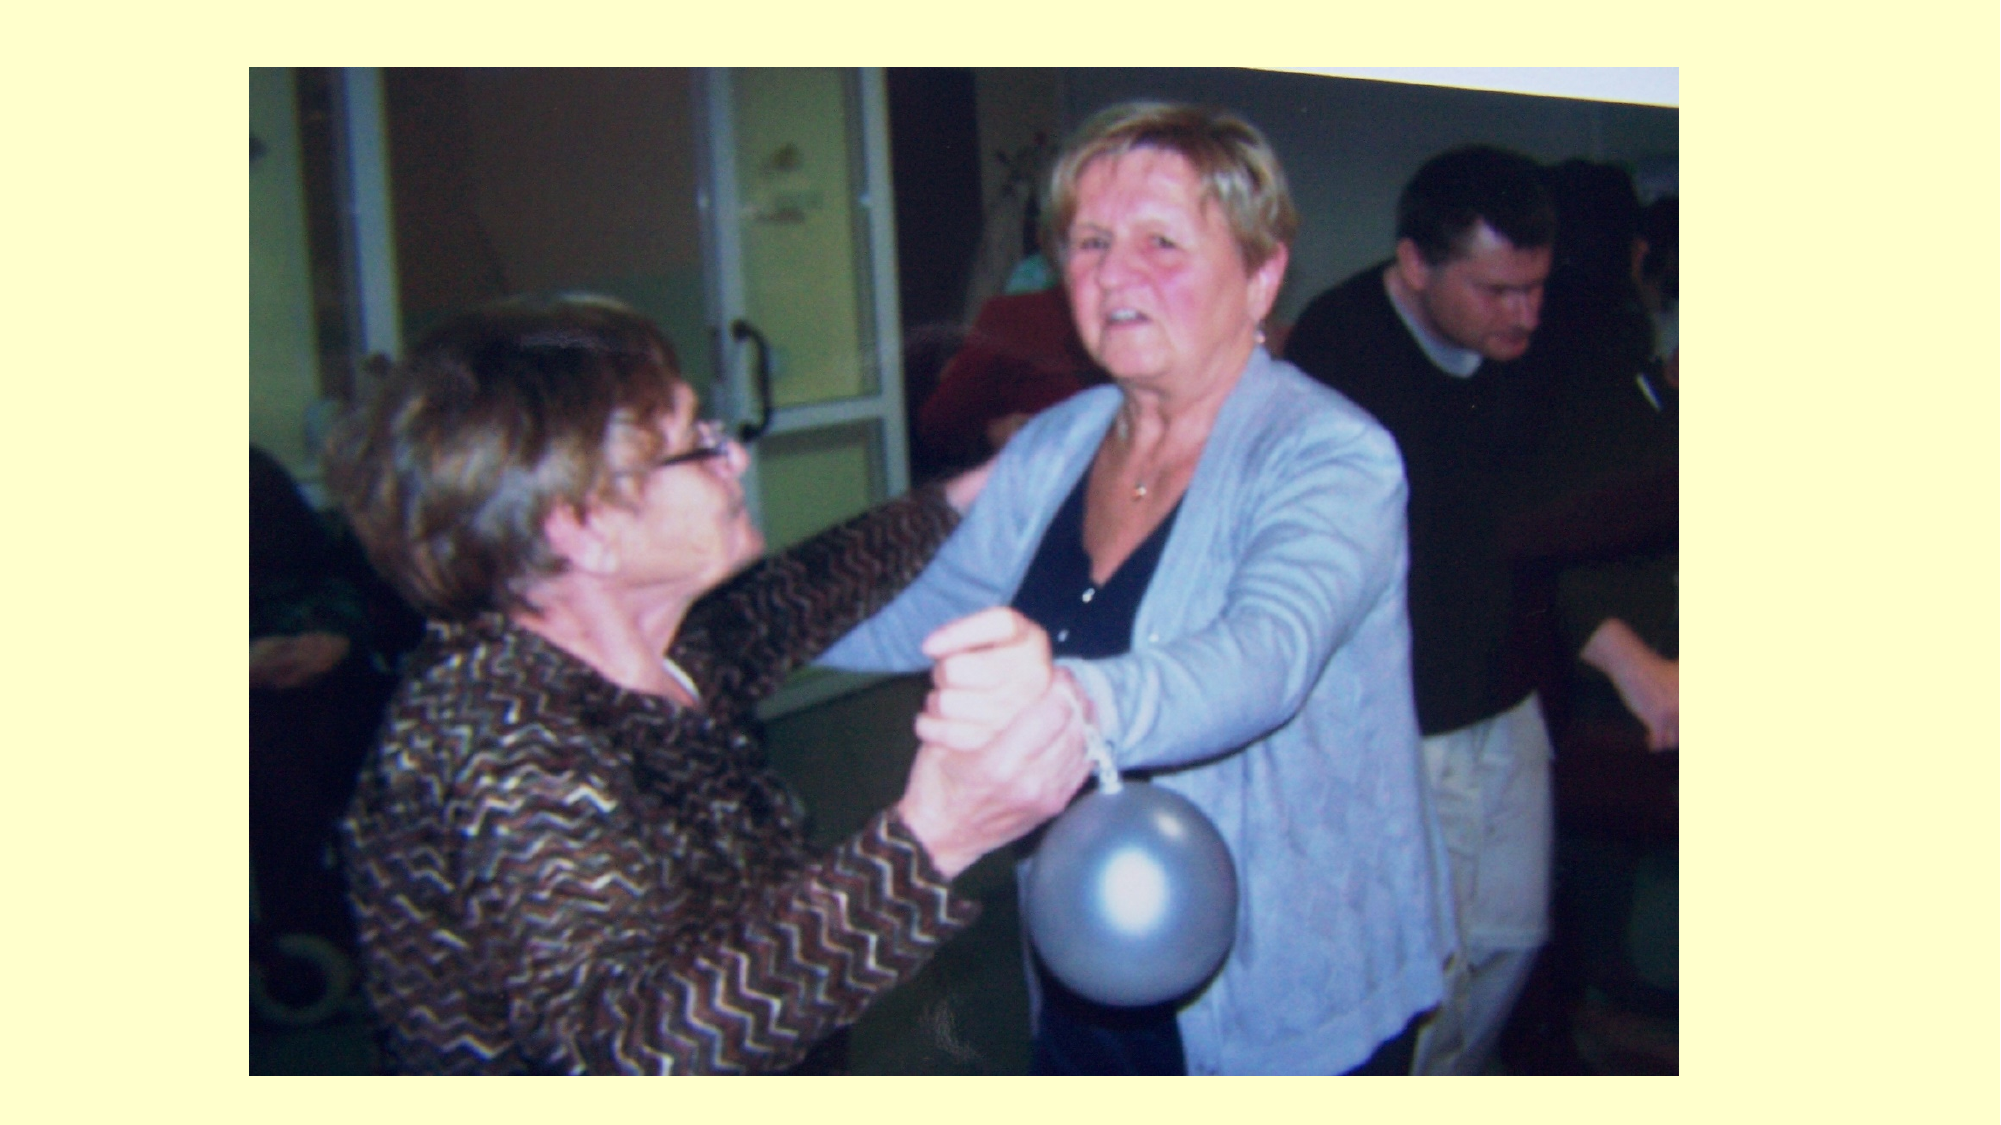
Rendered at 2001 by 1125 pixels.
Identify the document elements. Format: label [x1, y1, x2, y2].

picture [249, 67, 1679, 1076]
